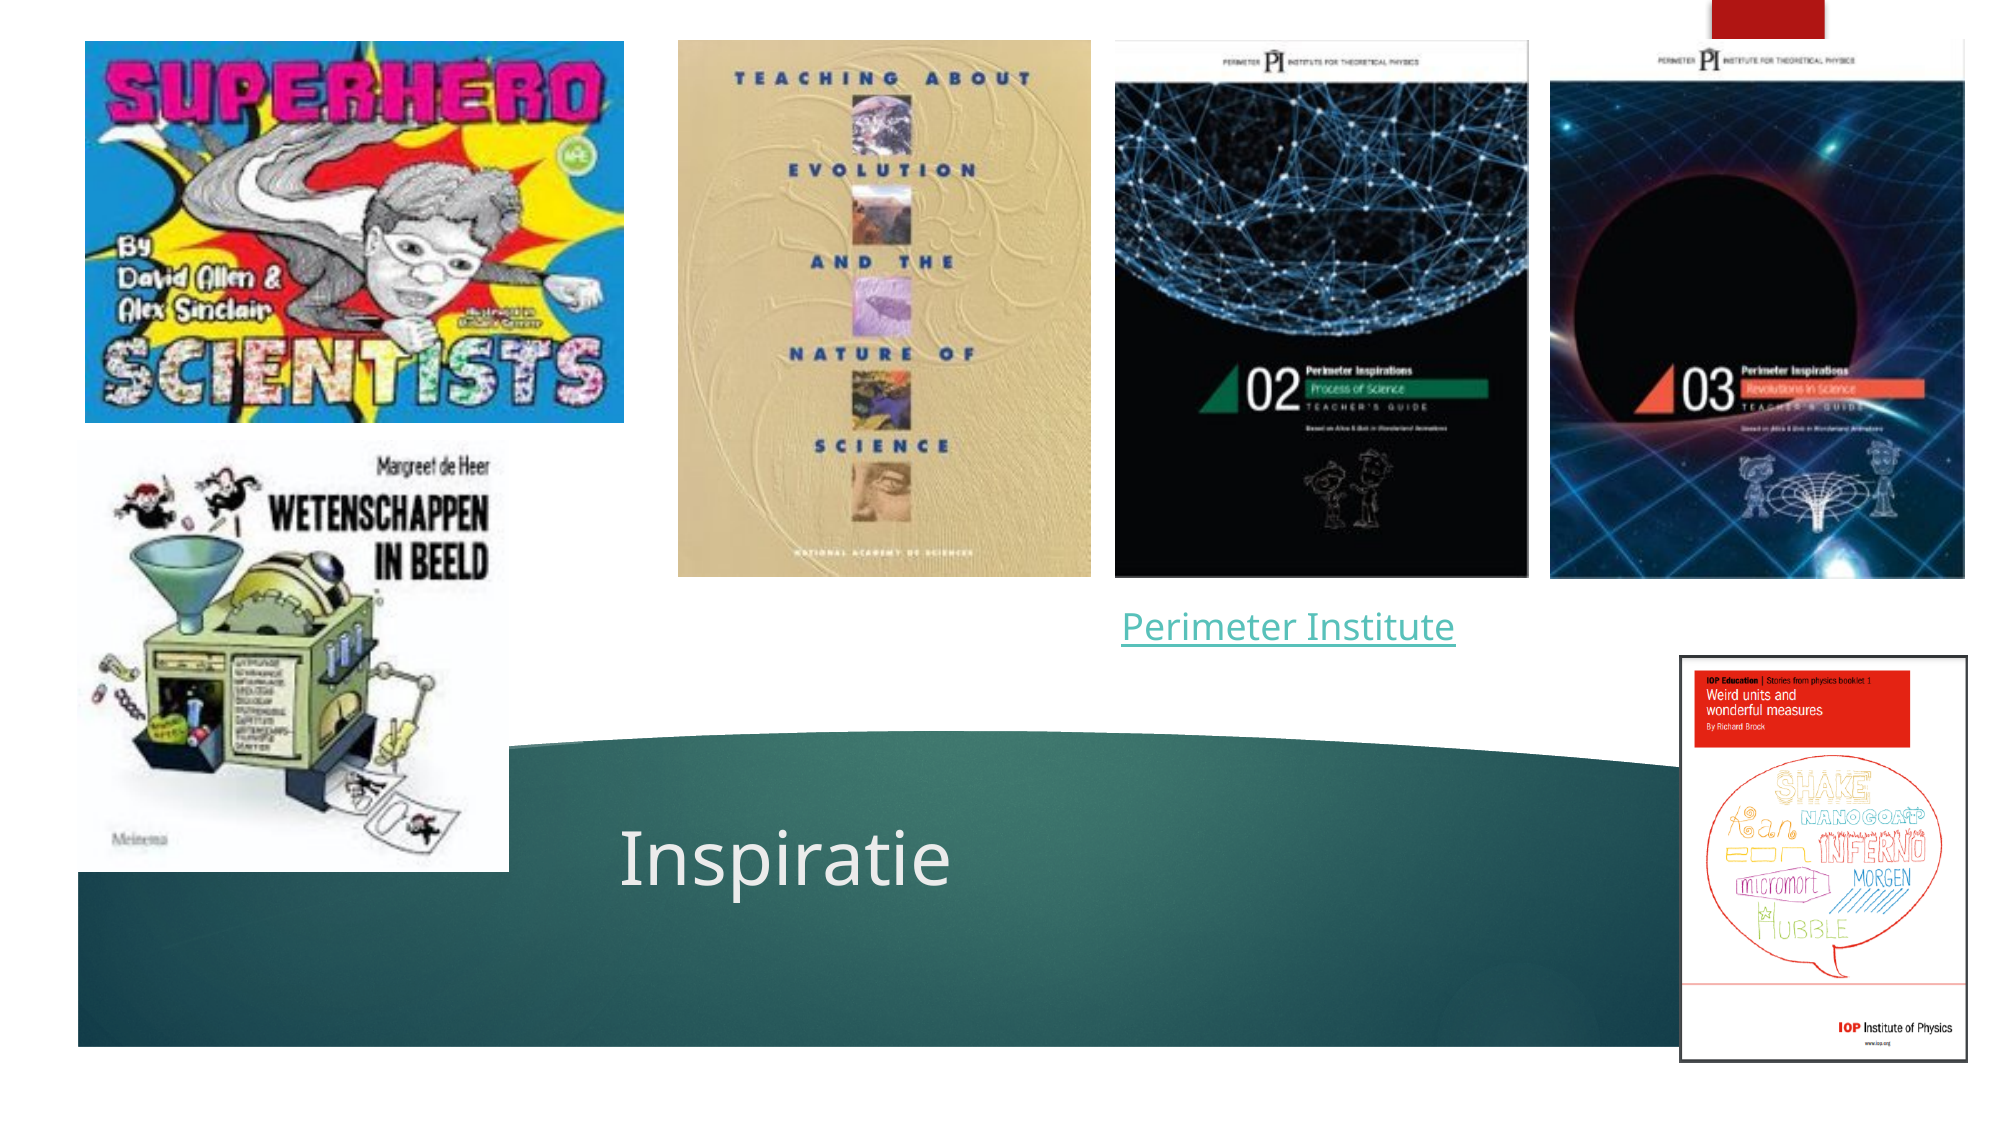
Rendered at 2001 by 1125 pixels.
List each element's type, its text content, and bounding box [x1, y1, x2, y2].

picture [1550, 39, 1965, 579]
picture [677, 40, 1092, 578]
picture [77, 440, 509, 872]
picture [85, 40, 624, 423]
picture [1679, 655, 1968, 1064]
picture [1114, 40, 1529, 579]
text_box Perimeter Institute [1106, 595, 1888, 662]
title Inspiratie [604, 815, 1638, 909]
